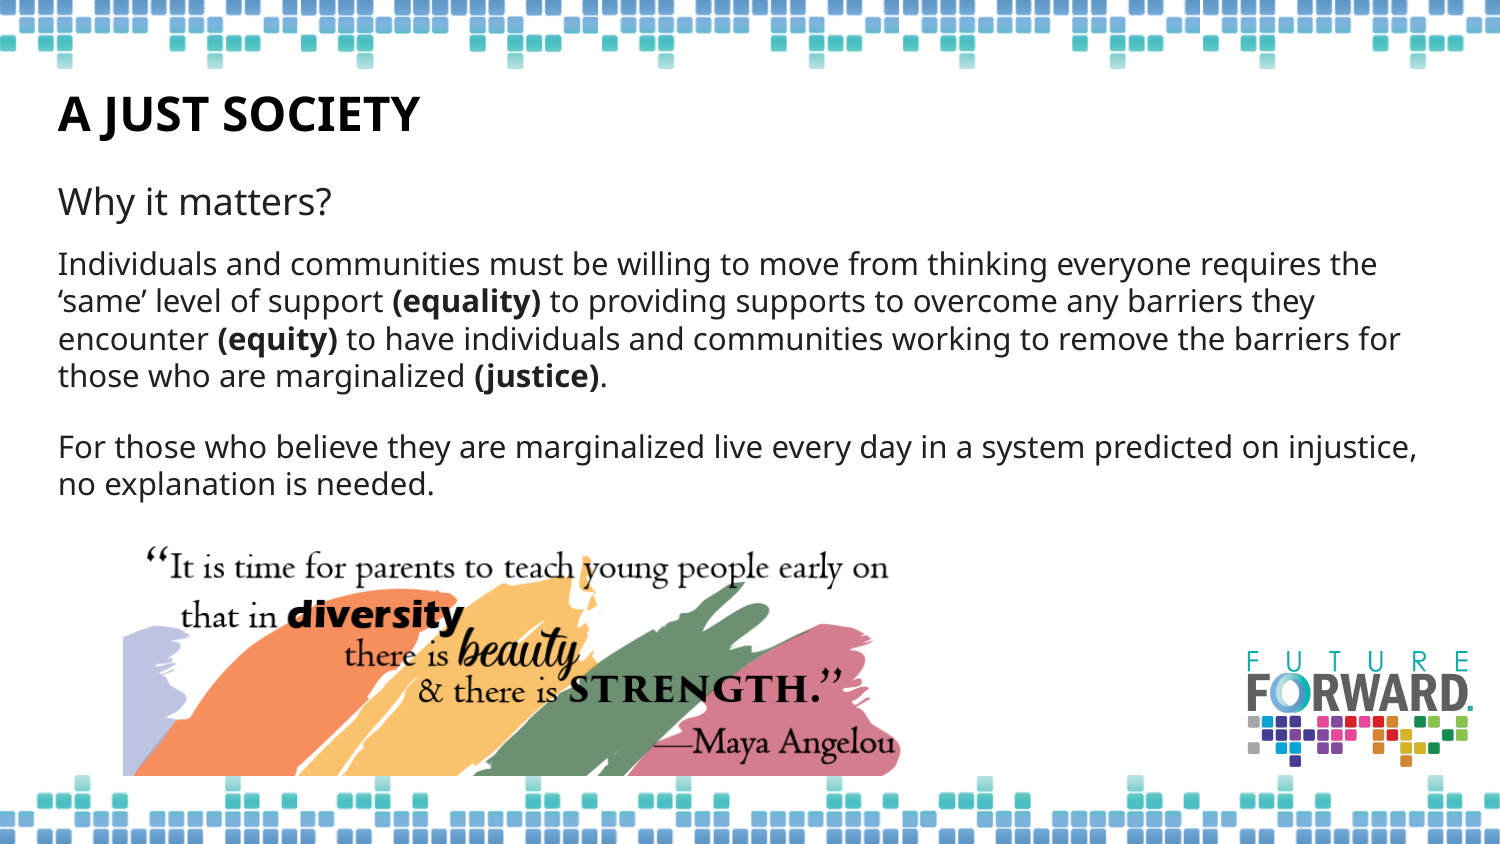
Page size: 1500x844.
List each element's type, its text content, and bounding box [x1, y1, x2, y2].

title A JUST SOCIETY Why it matters? Individuals and communities must be willing to move from thinking everyone requires the ‘same’ level of support (equality) to providing supports to overcome any barriers they encounter (equity) to have individuals and communities working to remove the barriers for those who are marginalized (justice). For those who believe they are marginalized live every day in a system predicted on injustice, no explanation is needed. [42, 77, 1458, 714]
picture [0, 527, 1500, 844]
picture [0, 0, 1500, 69]
